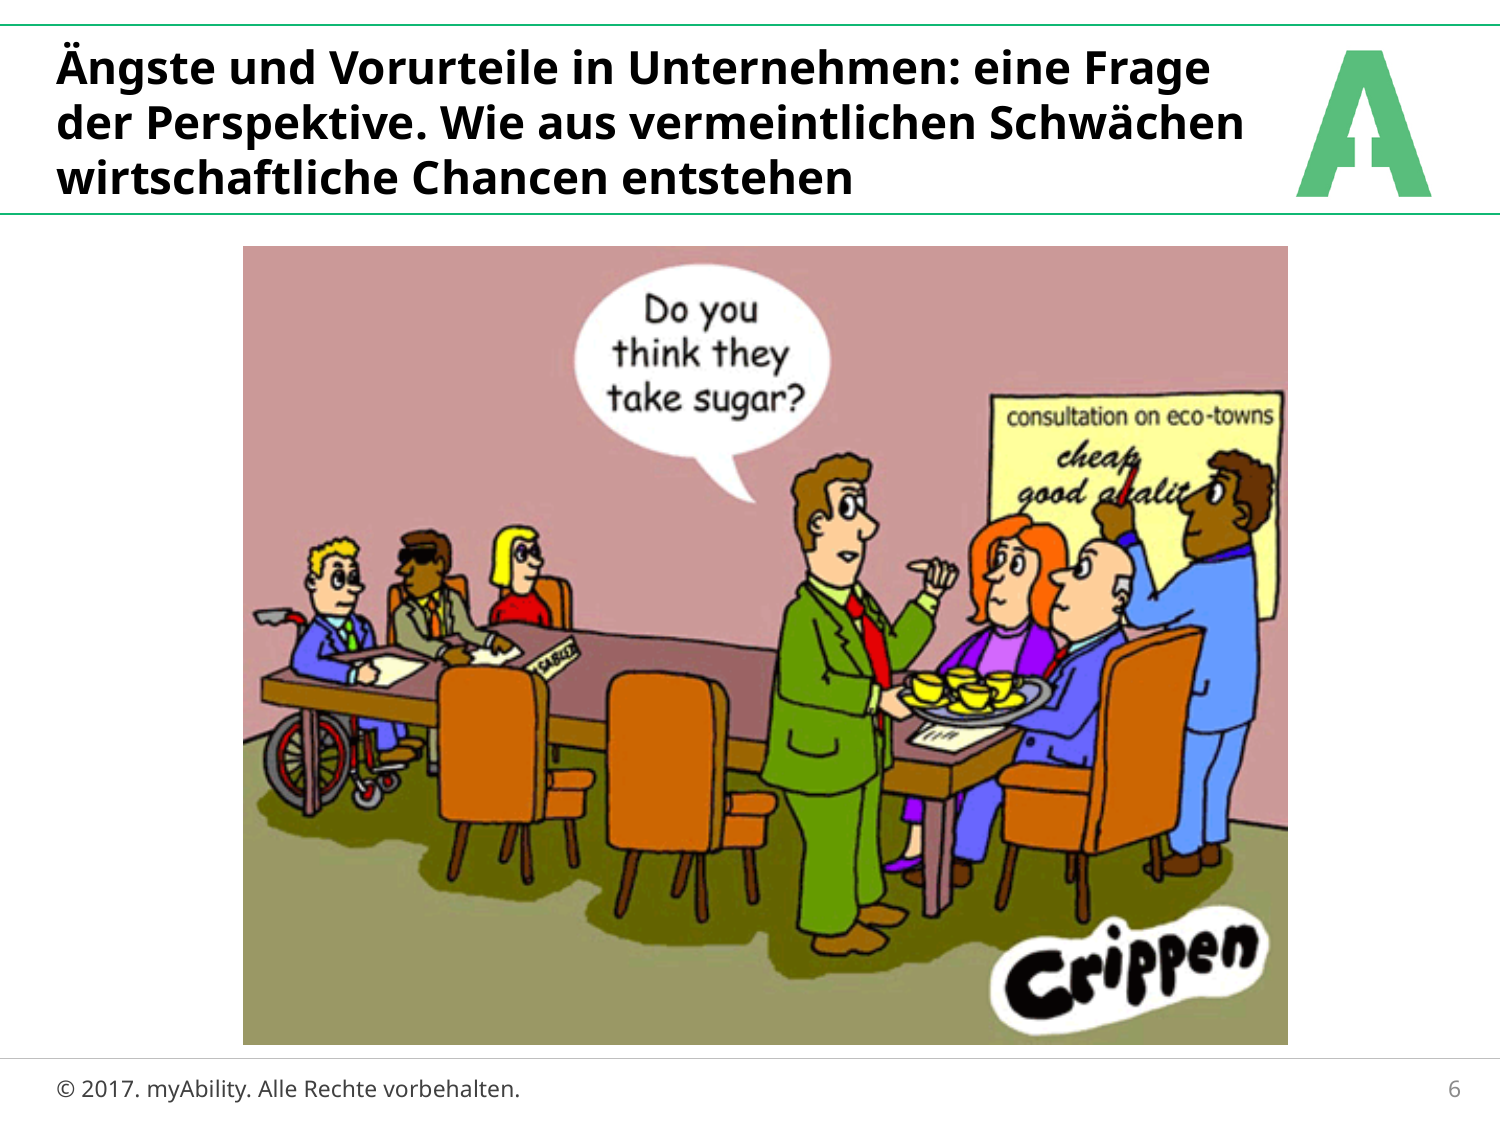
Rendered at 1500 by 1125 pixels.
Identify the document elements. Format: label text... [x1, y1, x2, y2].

picture [1288, 30, 1441, 209]
footer © 2017. myAbility. Alle Rechte vorbehalten. [41, 1060, 868, 1120]
slide_number 6 [1358, 1060, 1477, 1120]
title Ängste und Vorurteile in Unternehmen: eine Frage der Perspektive. Wie aus vermeintlichen Schwächen wirtschaftliche Chancen entstehen [41, 27, 1288, 215]
picture [243, 246, 1288, 1045]
